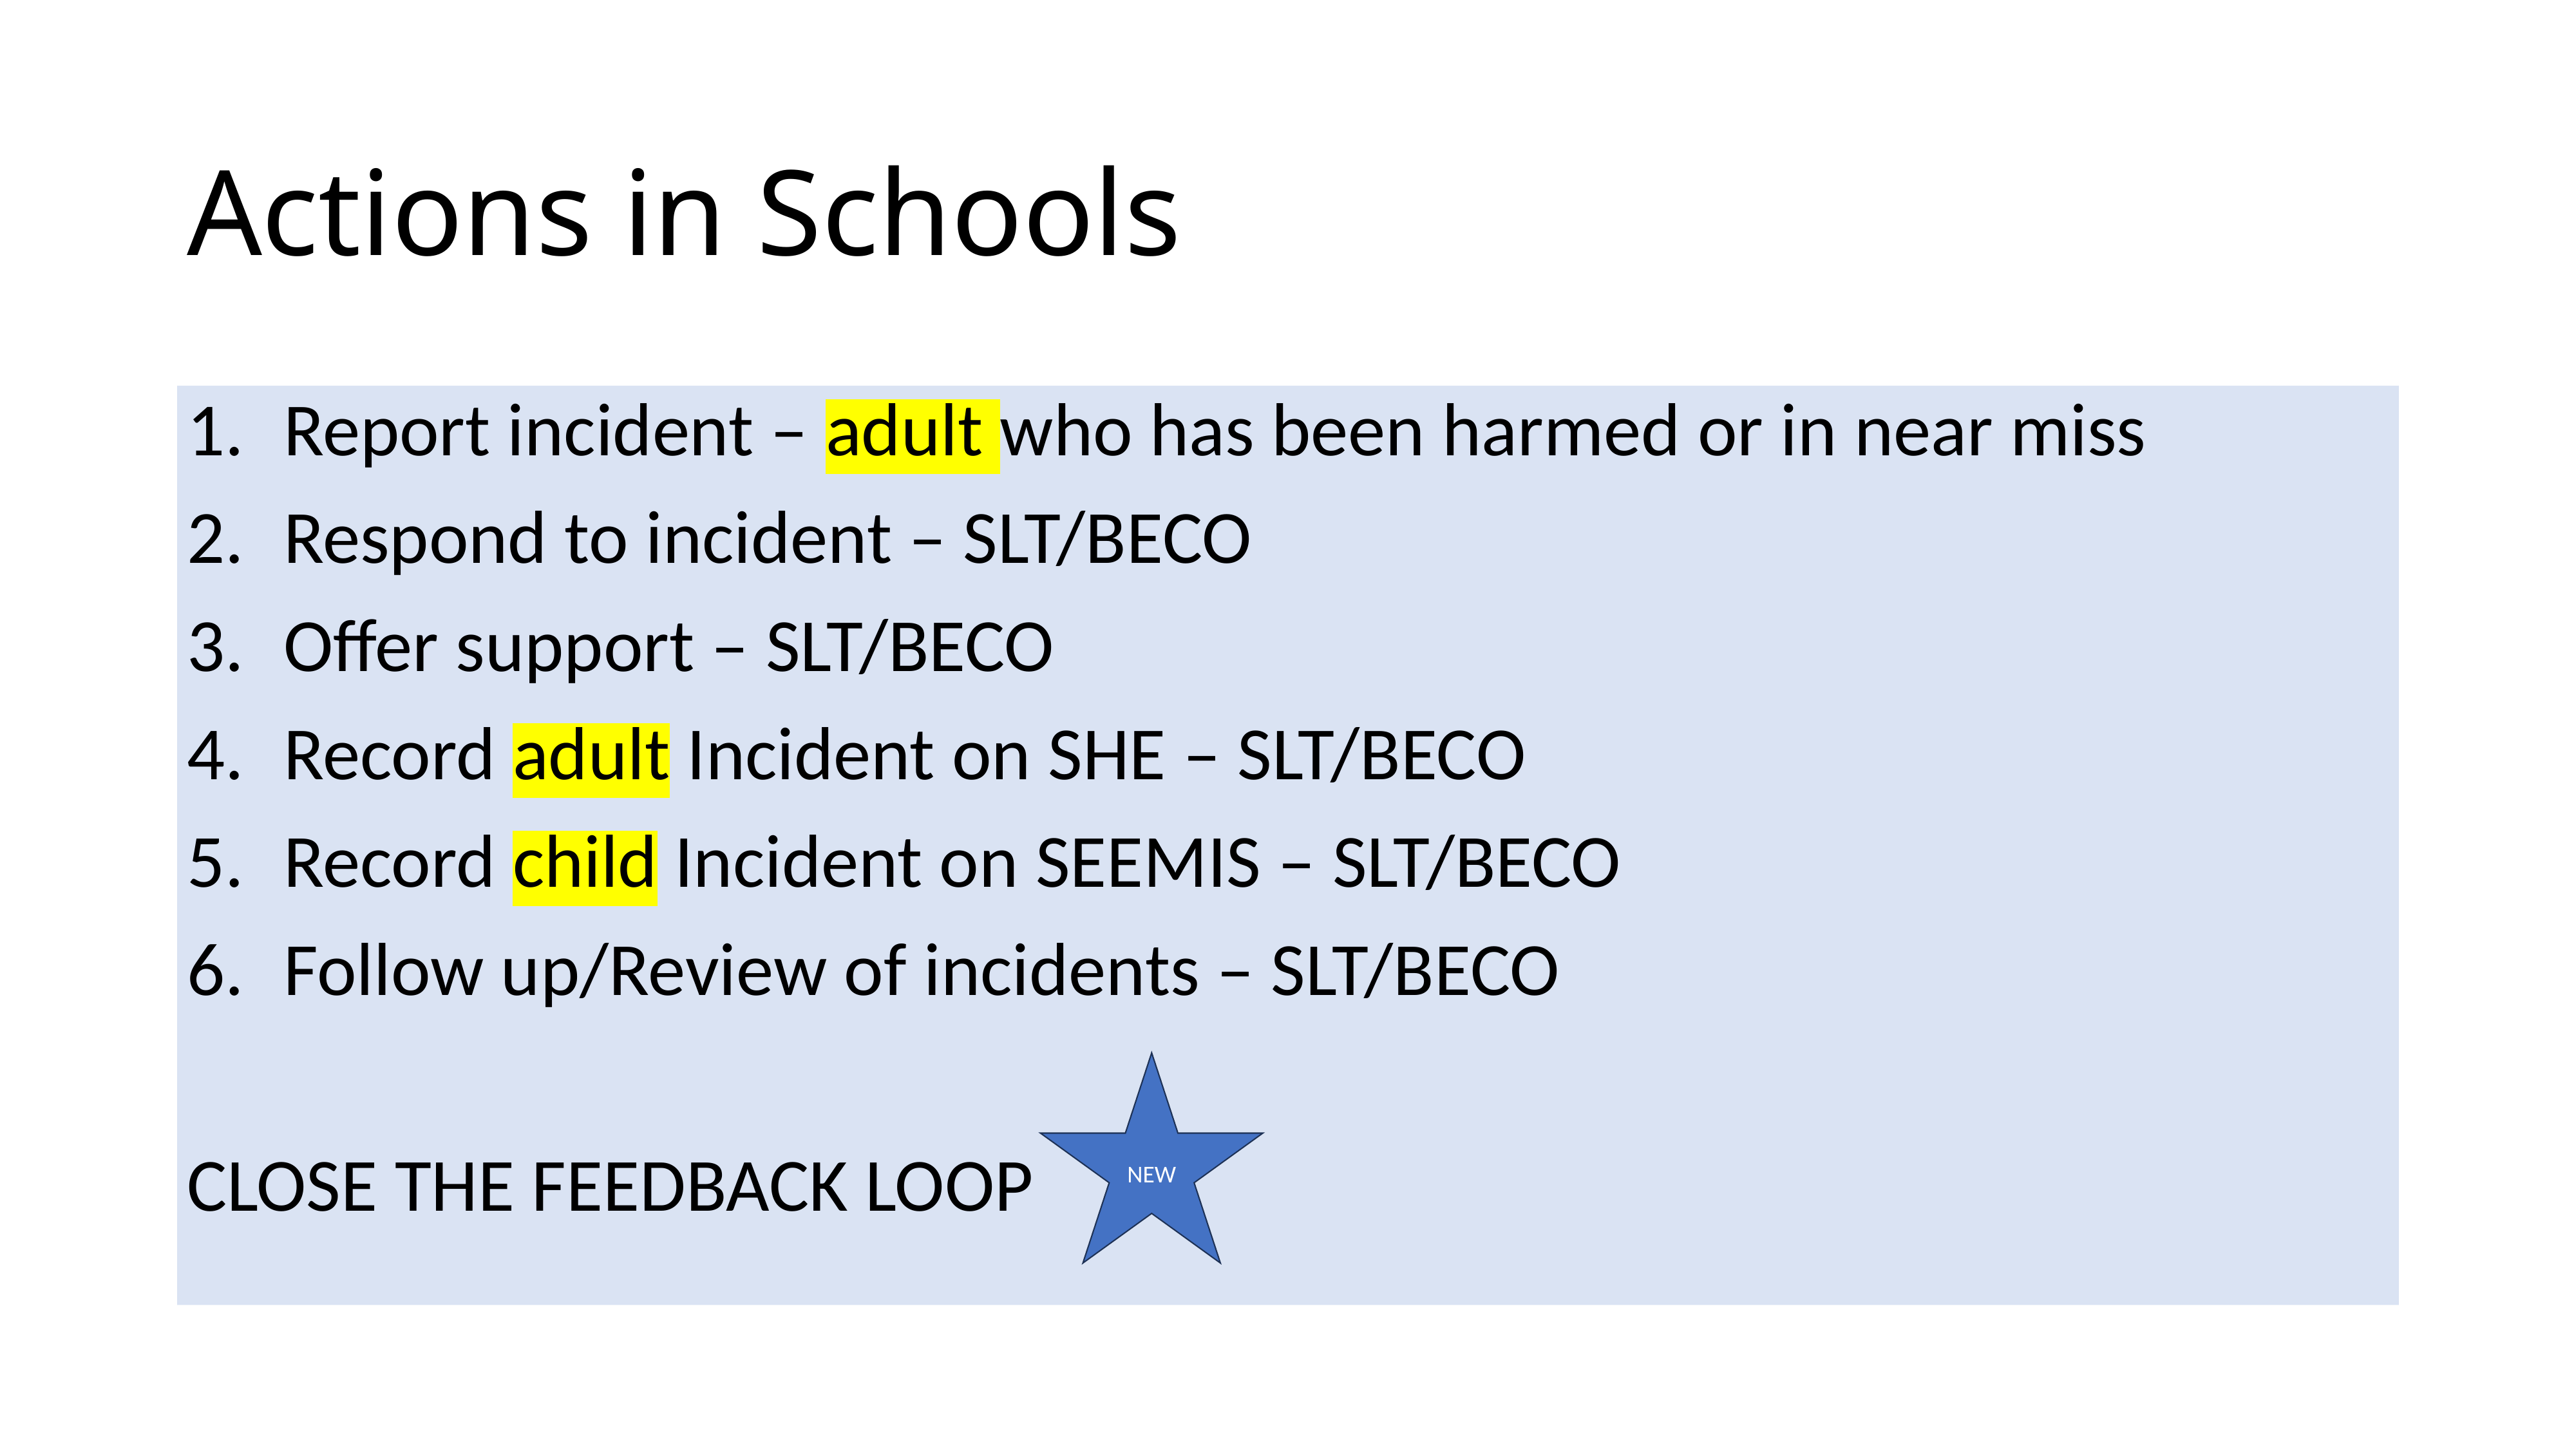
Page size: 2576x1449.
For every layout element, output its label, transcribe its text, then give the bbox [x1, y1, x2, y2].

list Report incident – adult who has been harmed or in near miss Respond to incident – SLT/BECO Offer support – SLT/BECO Record adult Incident on SHE – SLT/BECO Record child Incident on SEEMIS – SLT/BECO Follow up/Review of incidents – SLT/BECO CLOSE THE FEEDBACK LOOP [177, 385, 2399, 1305]
text_box NEW [1038, 1050, 1265, 1265]
title Actions in Schools [177, 77, 2399, 357]
